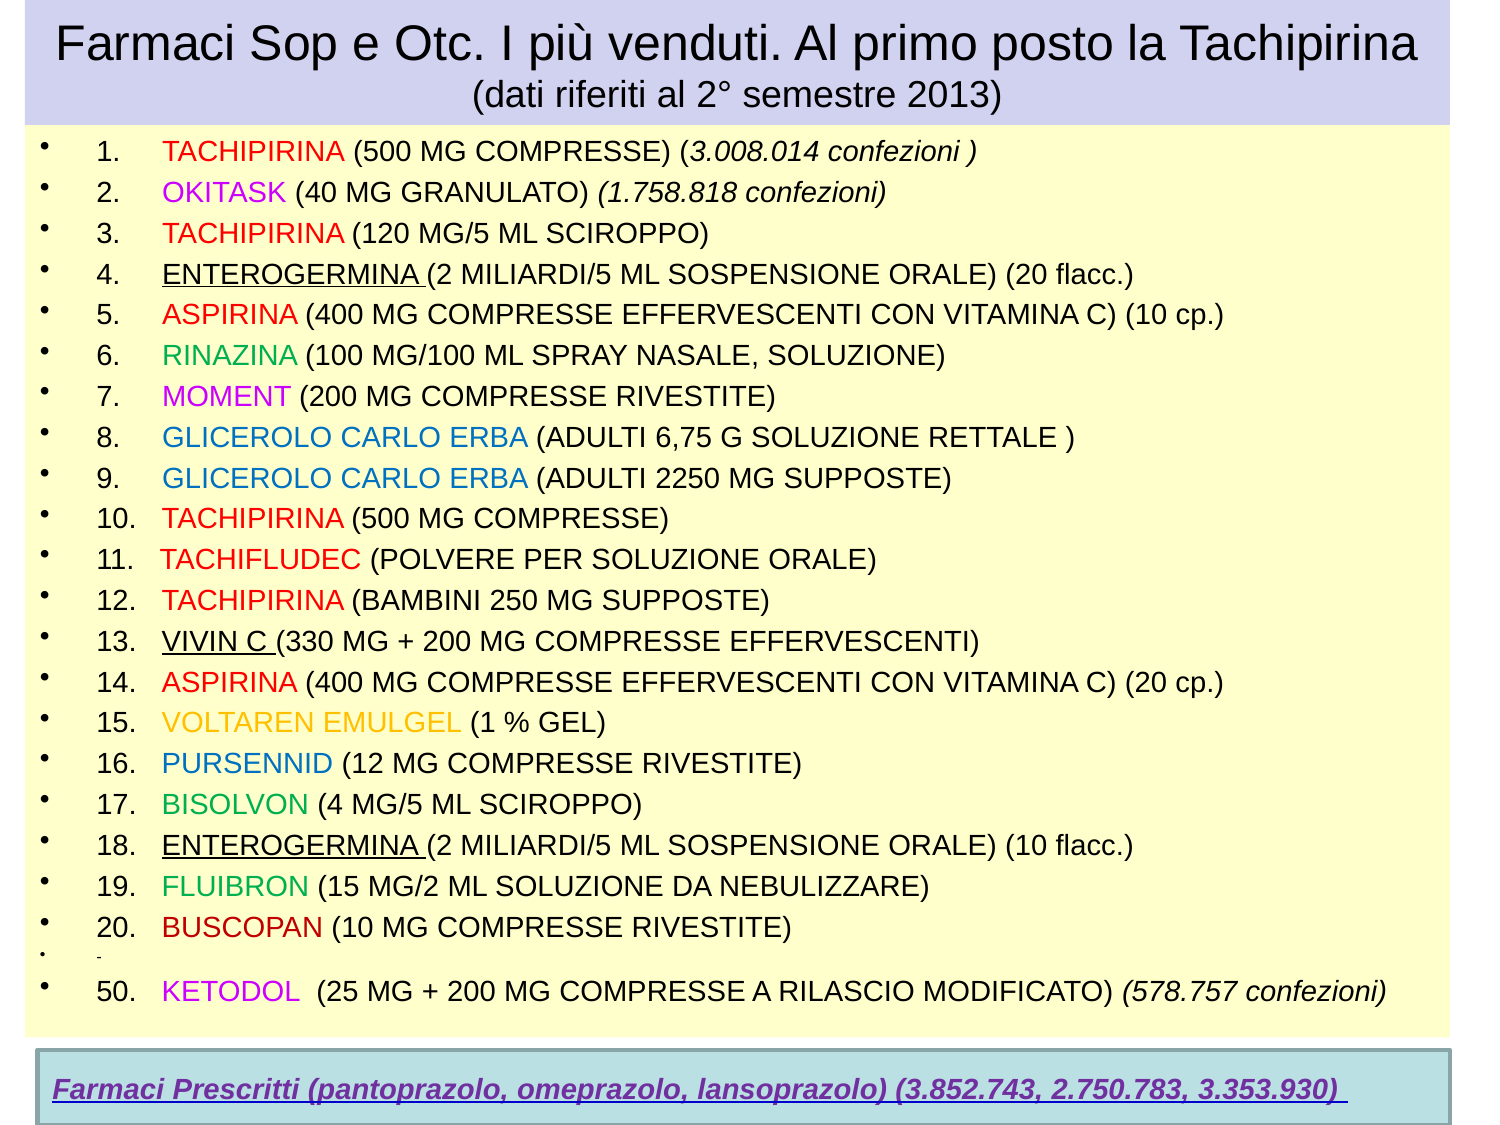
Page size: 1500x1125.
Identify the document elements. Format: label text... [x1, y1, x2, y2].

title Farmaci Sop e Otc. I più venduti. Al primo posto la Tachipirina (dati riferiti al 2° semestre 2013) [24, 0, 1451, 124]
list 1. TACHIPIRINA (500 MG COMPRESSE) (3.008.014 confezioni ) 2. OKITASK (40 MG GRANULATO) (1.758.818 confezioni) 3. TACHIPIRINA (120 MG/5 ML SCIROPPO) 4. ENTEROGERMINA (2 MILIARDI/5 ML SOSPENSIONE ORALE) (20 flacc.) 5. ASPIRINA (400 MG COMPRESSE EFFERVESCENTI CON VITAMINA C) (10 cp.) 6. RINAZINA (100 MG/100 ML SPRAY NASALE, SOLUZIONE) 7. MOMENT (200 MG COMPRESSE RIVESTITE) 8. GLICEROLO CARLO ERBA (ADULTI 6,75 G SOLUZIONE RETTALE ) 9. GLICEROLO CARLO ERBA (ADULTI 2250 MG SUPPOSTE) 10. TACHIPIRINA (500 MG COMPRESSE) 11. TACHIFLUDEC (POLVERE PER SOLUZIONE ORALE) 12. TACHIPIRINA (BAMBINI 250 MG SUPPOSTE) 13. VIVIN C (330 MG + 200 MG COMPRESSE EFFERVESCENTI) 14. ASPIRINA (400 MG COMPRESSE EFFERVESCENTI CON VITAMINA C) (20 cp.) 15. VOLTAREN EMULGEL (1 % GEL) 16. PURSENNID (12 MG COMPRESSE RIVESTITE) 17. BISOLVON (4 MG/5 ML SCIROPPO) 18. ENTEROGERMINA (2 MILIARDI/5 ML SOSPENSIONE ORALE) (10 flacc.) 19. FLUIBRON (15 MG/2 ML SOLUZIONE DA NEBULIZZARE) 20. BUSCOPAN (10 MG COMPRESSE RIVESTITE) - 50. KETODOL (25 MG + 200 MG COMPRESSE A RILASCIO MODIFICATO) (578.757 confezioni) [24, 124, 1451, 1038]
text_box Farmaci Prescritti (pantoprazolo, omeprazolo, lansoprazolo) (3.852.743, 2.750.783, 3.353.930) [35, 1048, 1452, 1125]
